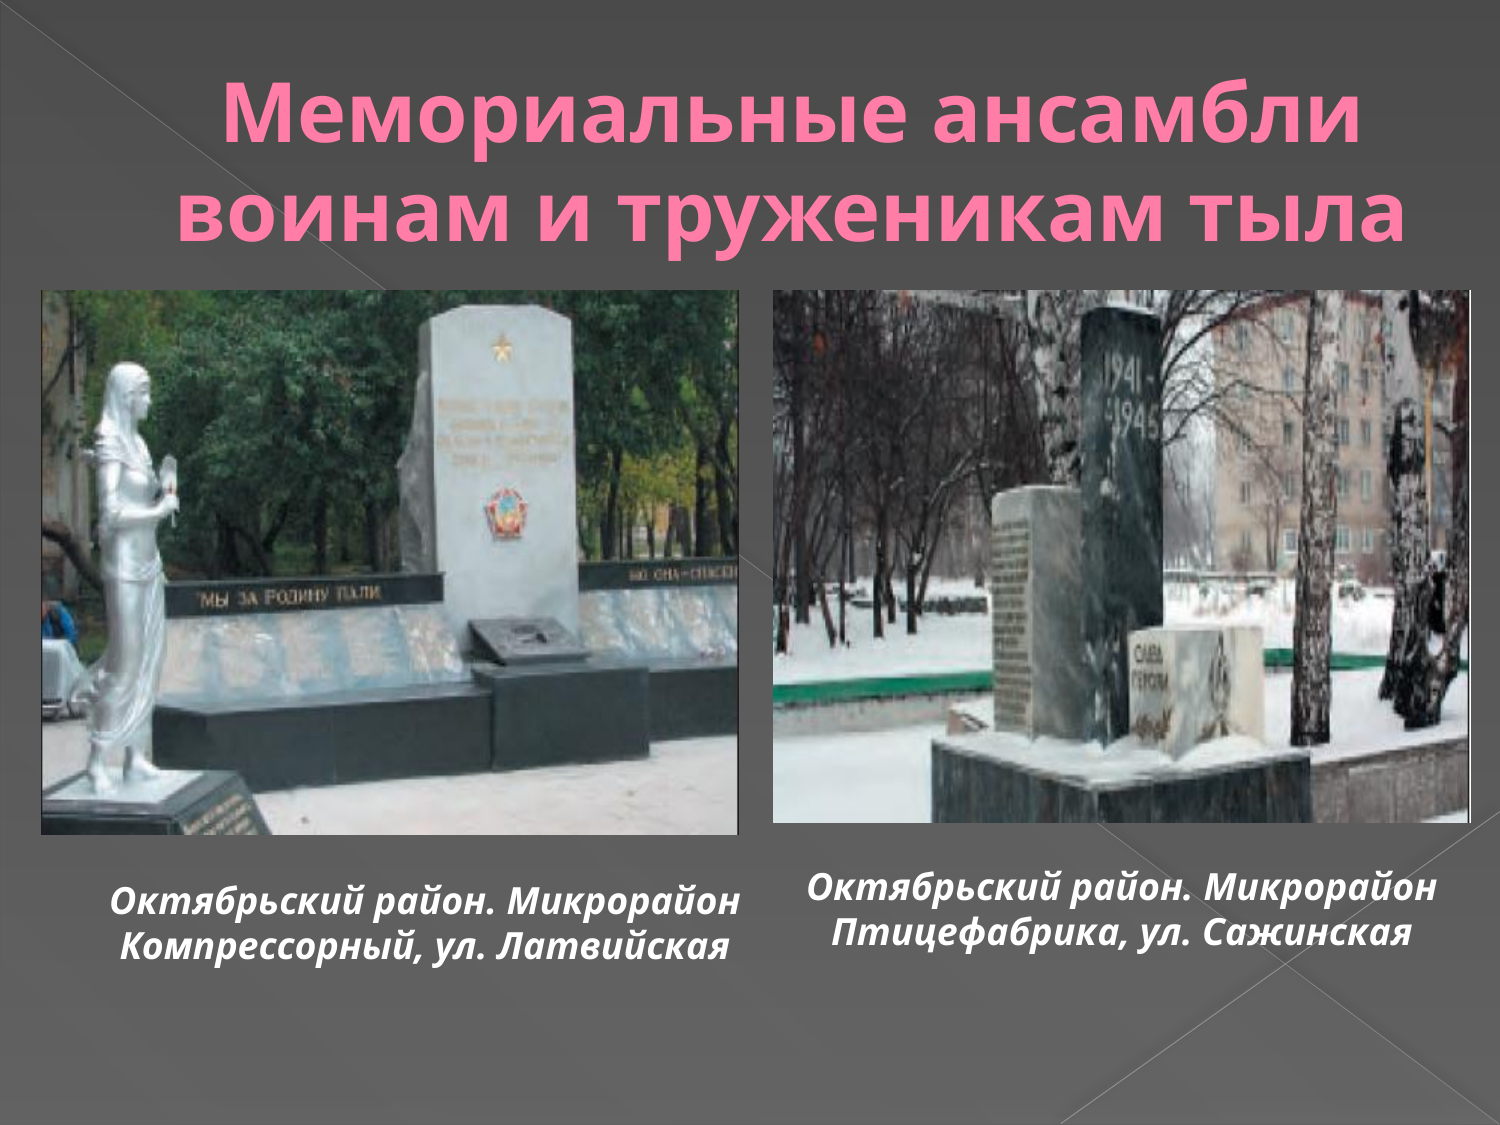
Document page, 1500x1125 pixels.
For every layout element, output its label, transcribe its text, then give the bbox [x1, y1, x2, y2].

title Мемориальные ансамбли воинам и труженикам тыла [75, 43, 1425, 274]
text_box Октябрьский район. Микрорайон Птицефабрика, ул. Сажинская [785, 824, 1459, 961]
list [40, 290, 739, 835]
picture [773, 290, 1472, 823]
text_box Октябрьский район. Микрорайон Компрессорный, ул. Латвийская [64, 869, 786, 975]
